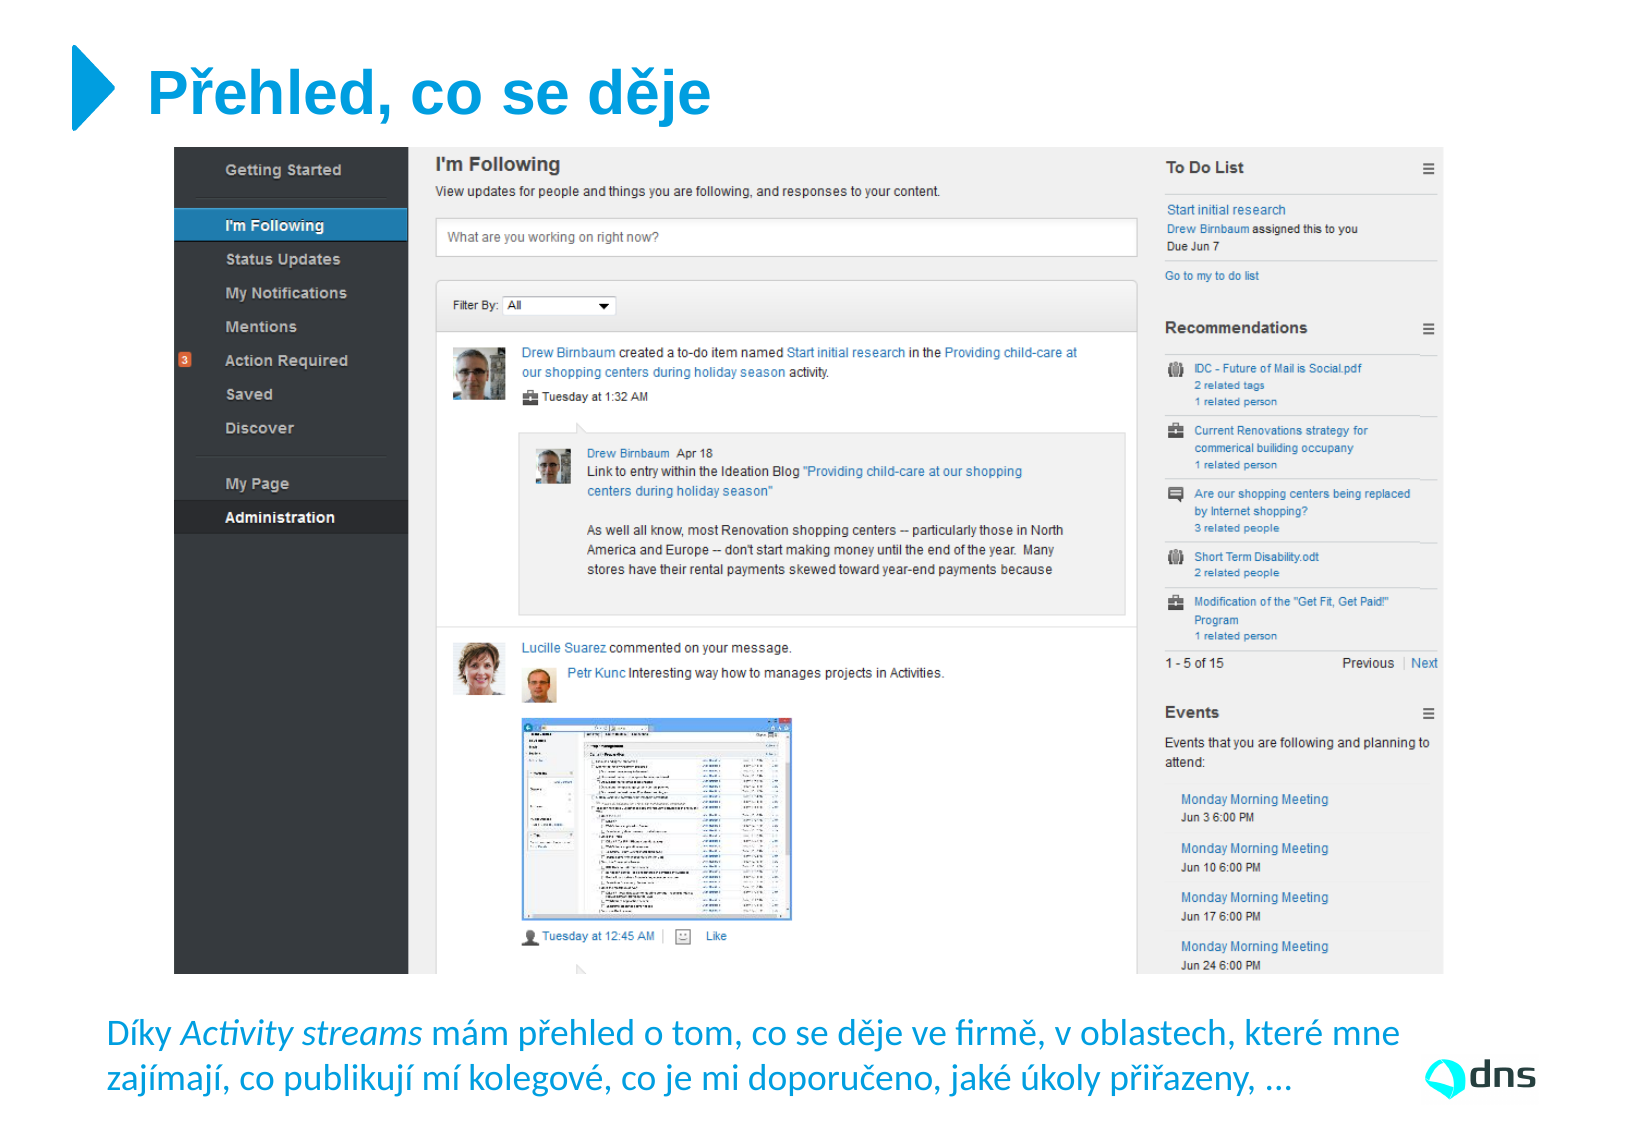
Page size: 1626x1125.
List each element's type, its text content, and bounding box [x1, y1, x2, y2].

text_box Díky Activity streams mám přehled o tom, co se děje ve firmě, v oblastech, které mne zajímají, co publikují mí kolegové, co je mi doporučeno, jaké úkoly přiřazeny, ... [91, 1000, 1545, 1106]
title Přehled, co se děje [132, 45, 1540, 233]
picture [174, 147, 1444, 975]
